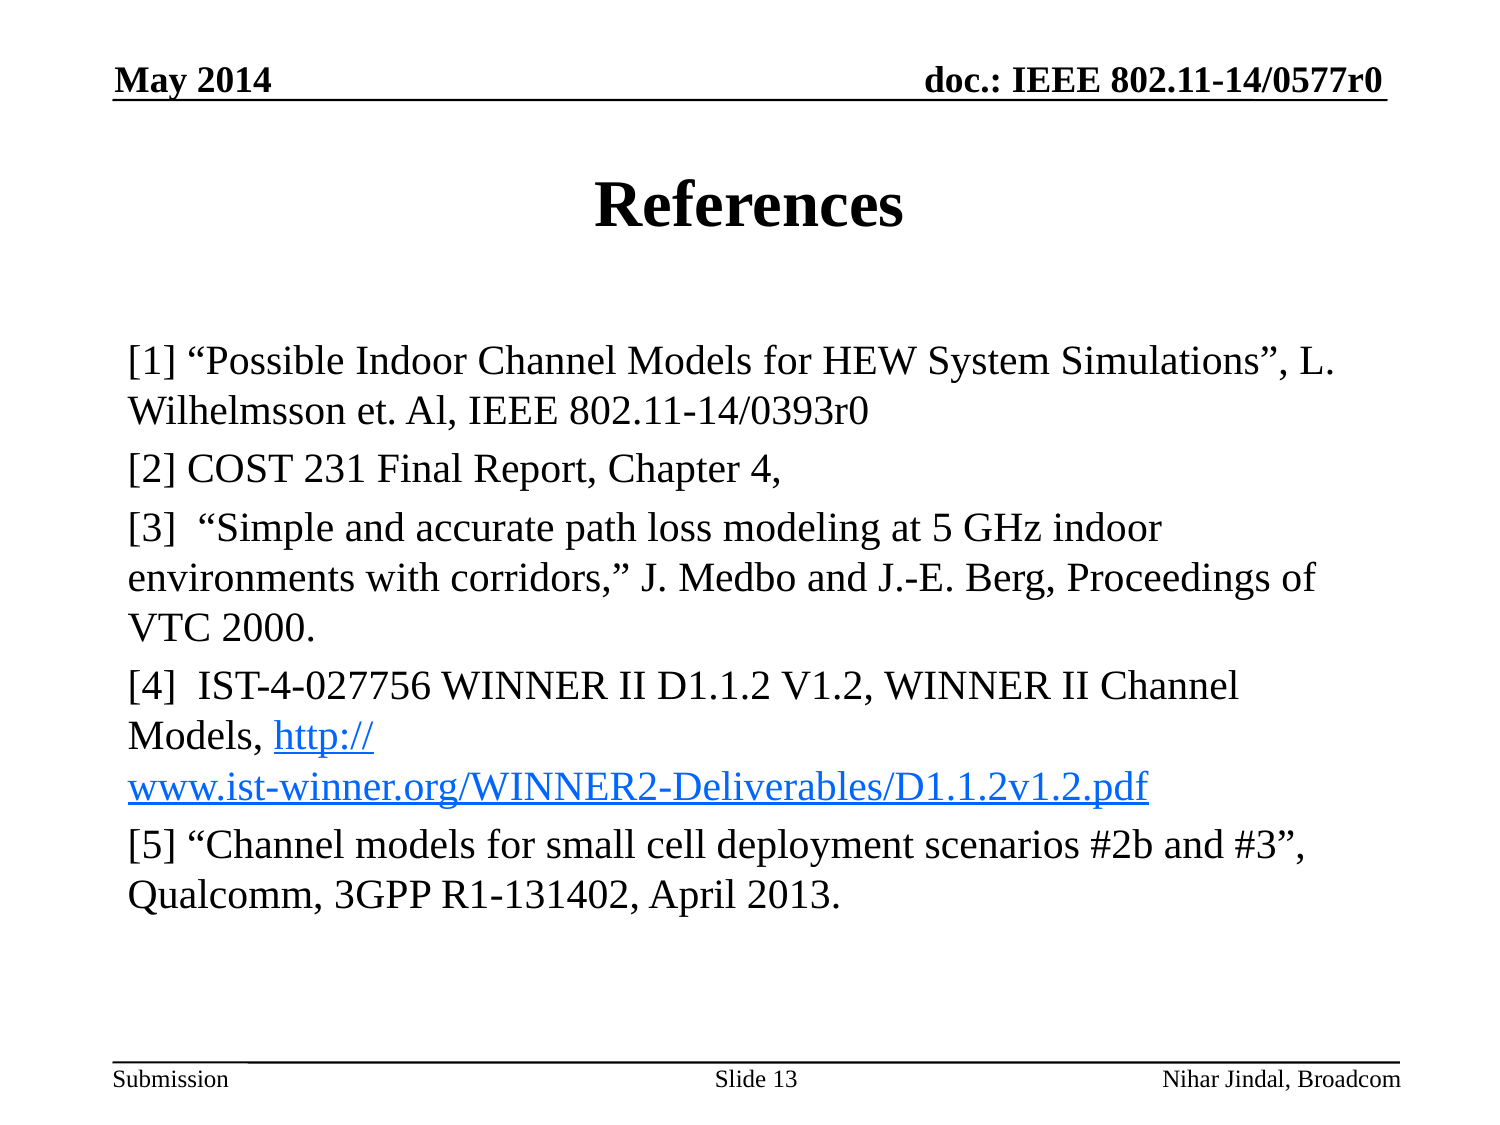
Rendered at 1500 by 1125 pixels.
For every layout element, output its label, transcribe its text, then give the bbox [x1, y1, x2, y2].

footer Nihar Jindal, Broadcom [1158, 1061, 1402, 1093]
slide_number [114, 54, 366, 101]
list [1] “Possible Indoor Channel Models for HEW System Simulations”, L. Wilhelmsson et. Al, IEEE 802.11-14/0393r0 [2] COST 231 Final Report, Chapter 4, [3] “Simple and accurate path loss modeling at 5 GHz indoor environments with corridors,” J. Medbo and J.-E. Berg, Proceedings of VTC 2000. [4] IST-4-027756 WINNER II D1.1.2 V1.2, WINNER II Channel Models, http://www.ist-winner.org/WINNER2-Deliverables/D1.1.2v1.2.pdf [5] “Channel models for small cell deployment scenarios #2b and #3”, Qualcomm, 3GPP R1-131402, April 2013. [112, 324, 1388, 1001]
slide_number Slide 13 [712, 1061, 800, 1093]
title References [112, 112, 1388, 288]
